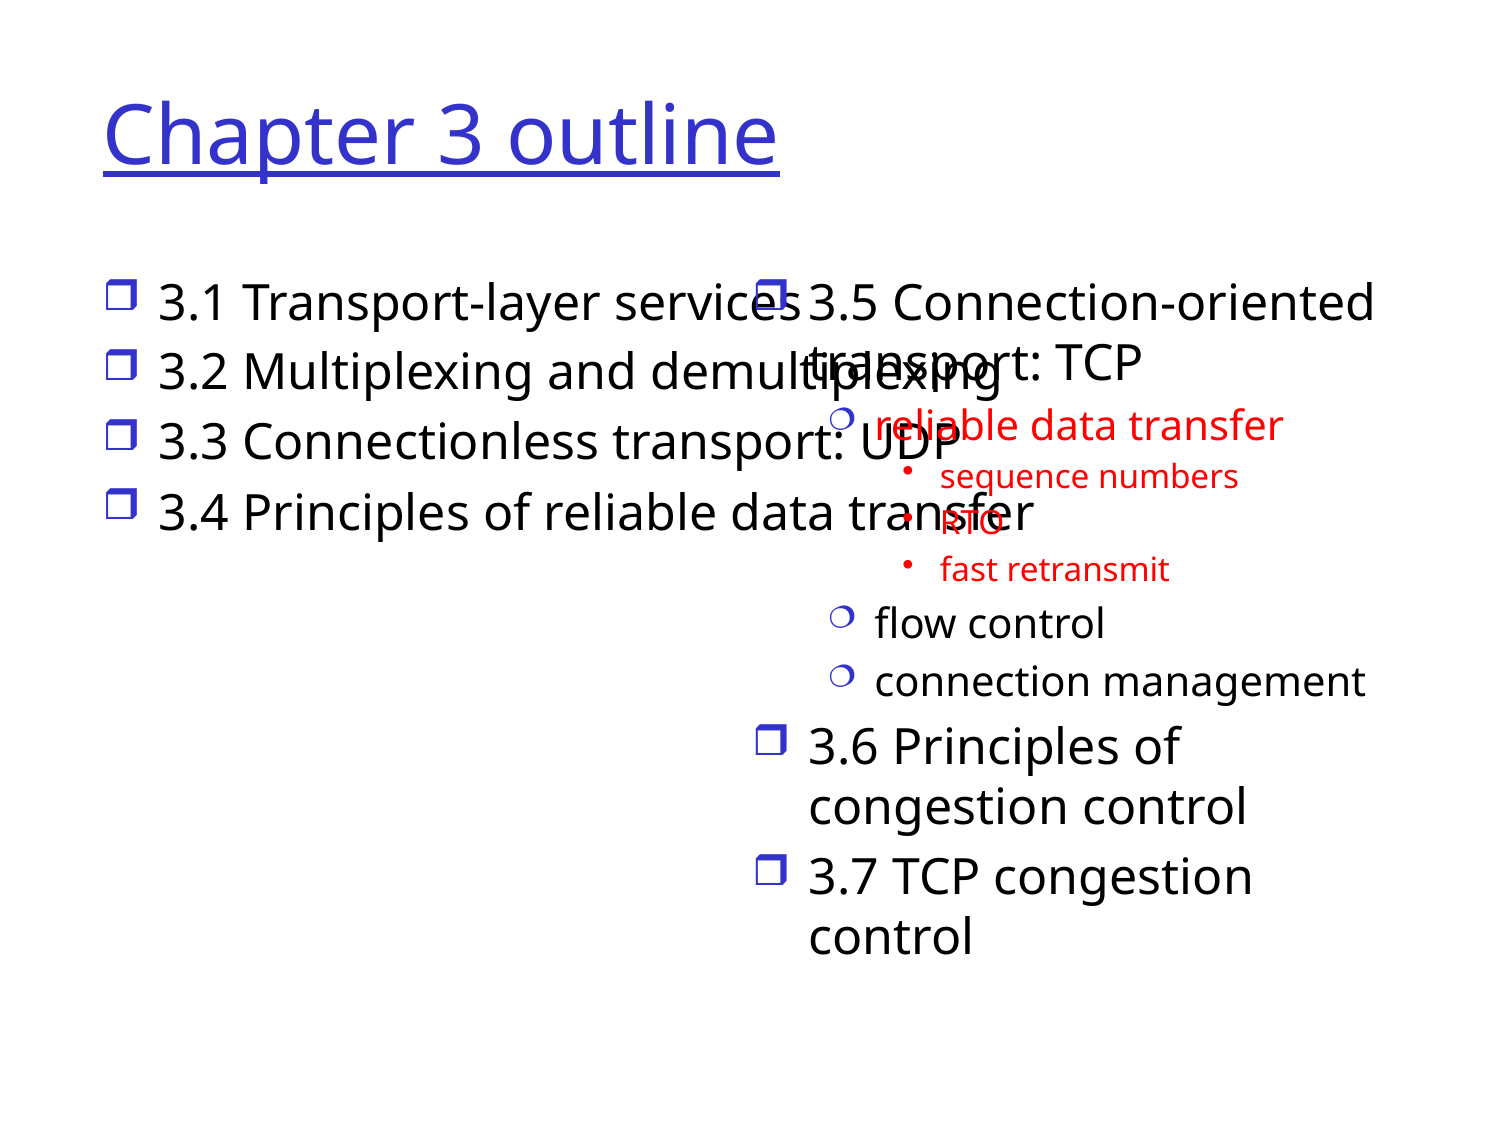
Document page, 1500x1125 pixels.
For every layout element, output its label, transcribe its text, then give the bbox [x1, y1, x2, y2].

list 3.5 Connection-oriented transport: TCP reliable data transfer sequence numbers RTO fast retransmit flow control connection management 3.6 Principles of congestion control 3.7 TCP congestion control [737, 262, 1403, 1026]
title Chapter 3 outline [87, 37, 1363, 226]
list 3.1 Transport-layer services 3.2 Multiplexing and demultiplexing 3.3 Connectionless transport: UDP 3.4 Principles of reliable data transfer [87, 262, 737, 1026]
